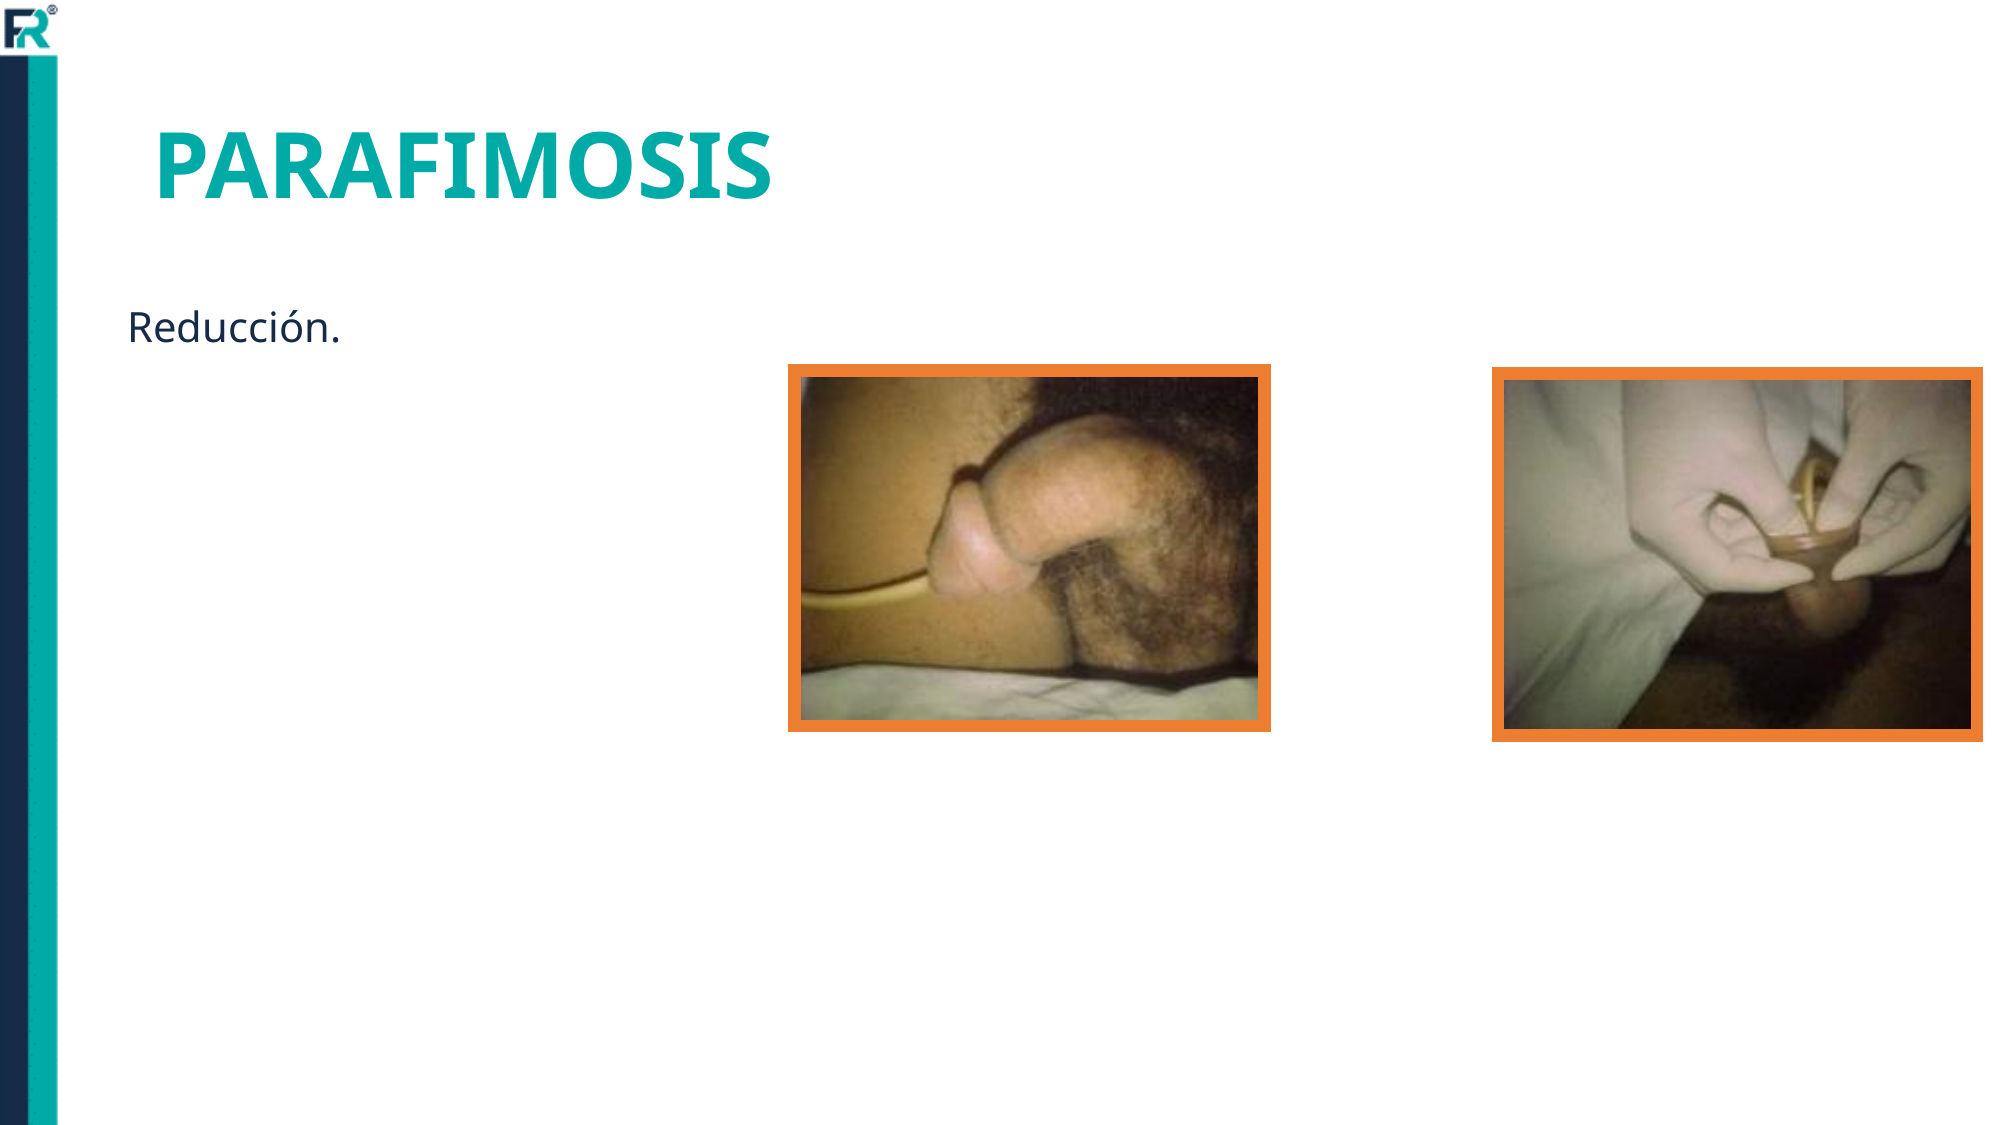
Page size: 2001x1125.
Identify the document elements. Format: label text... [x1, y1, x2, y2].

picture [0, 0, 2001, 1125]
title PARAFIMOSIS [137, 59, 1863, 278]
list Reducción. [112, 299, 1863, 643]
